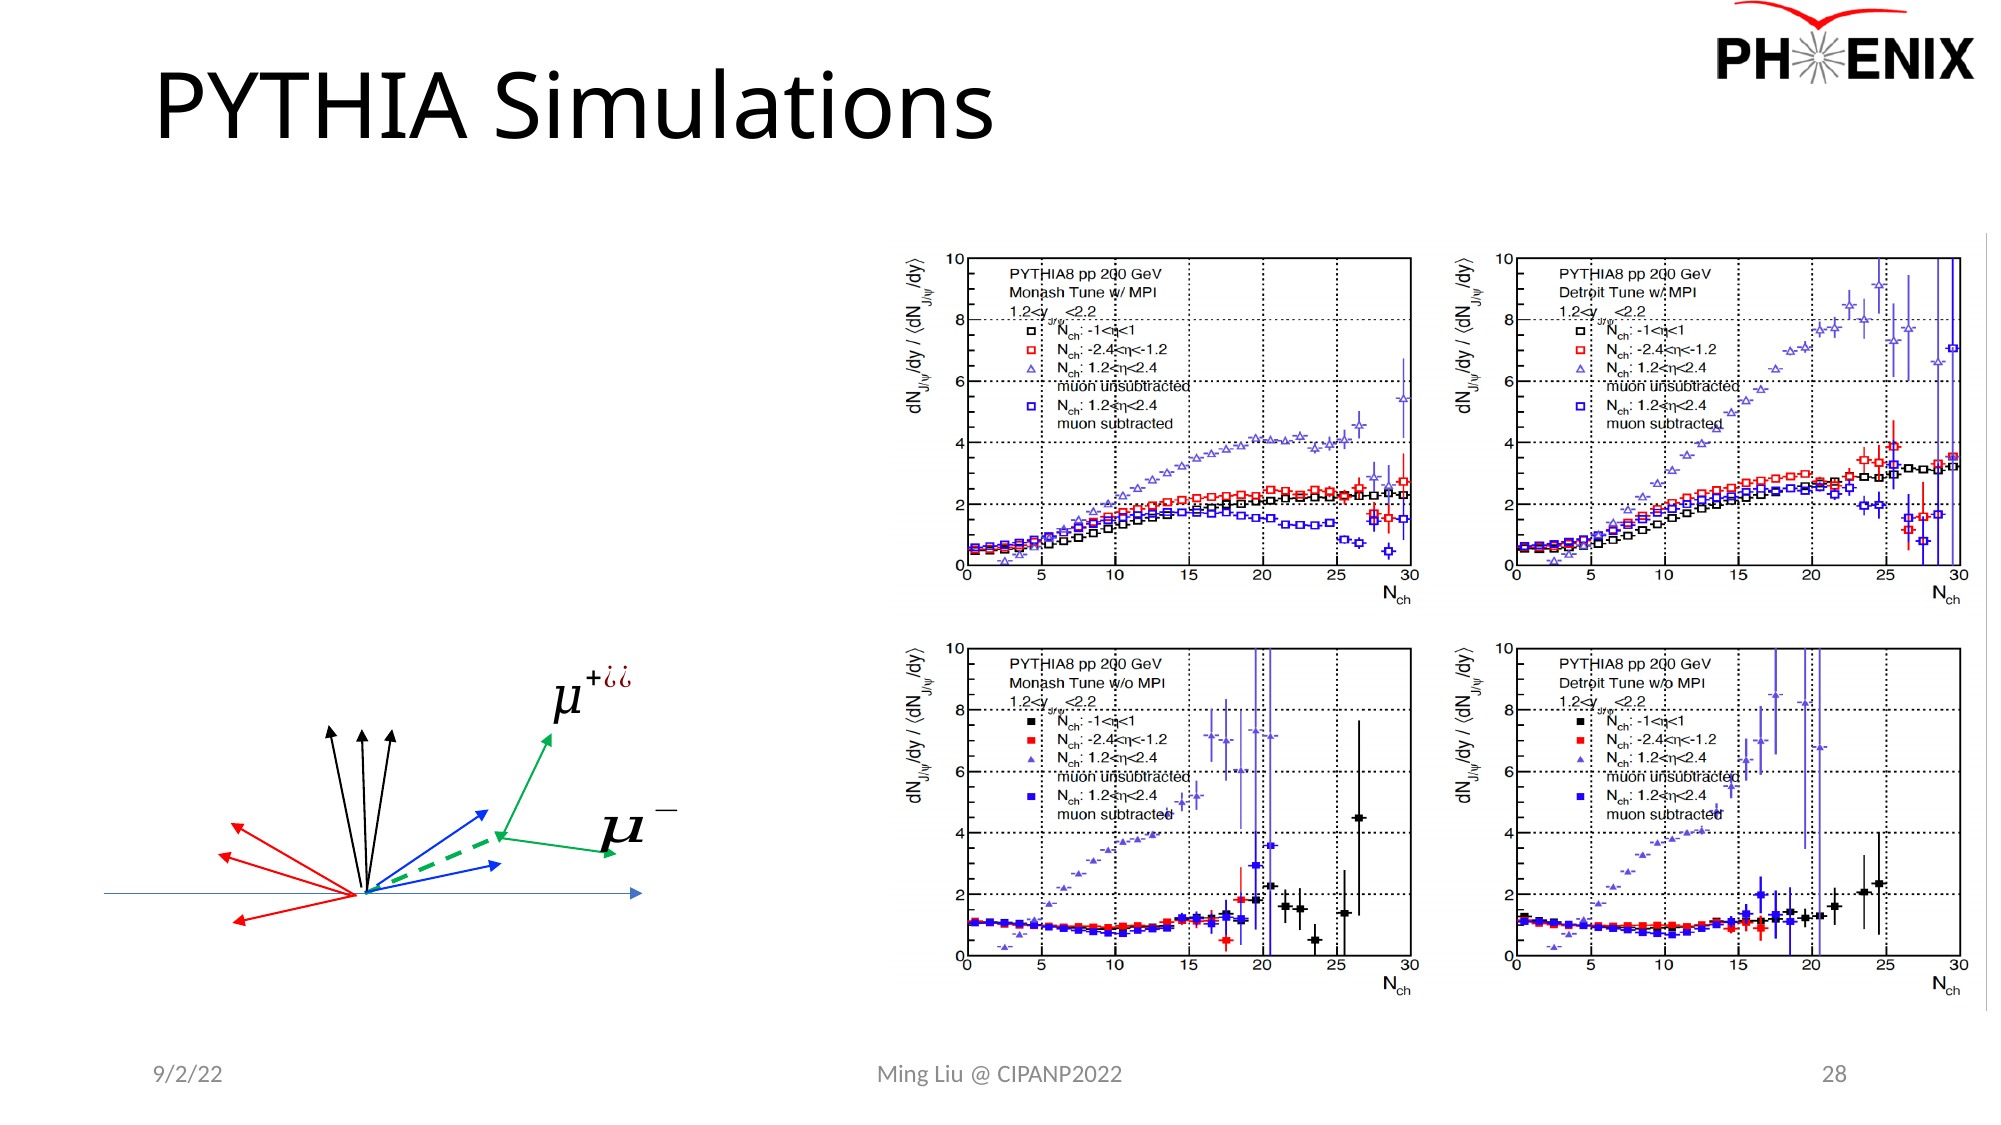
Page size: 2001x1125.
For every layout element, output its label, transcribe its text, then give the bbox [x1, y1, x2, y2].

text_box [376, 809, 489, 863]
slide_number 28 [1412, 1042, 1863, 1103]
picture [1863, 0, 2000, 132]
title PYTHIA Simulations [137, 0, 1863, 218]
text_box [217, 854, 353, 897]
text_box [328, 725, 362, 888]
footer Ming Liu @ CIPANP2022 [662, 1042, 1338, 1103]
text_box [364, 863, 502, 893]
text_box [501, 733, 552, 837]
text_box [500, 837, 617, 855]
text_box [361, 729, 368, 890]
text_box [232, 895, 356, 923]
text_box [368, 729, 393, 863]
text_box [230, 822, 357, 896]
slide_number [137, 1042, 588, 1103]
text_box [364, 831, 509, 894]
picture [889, 233, 1987, 1011]
